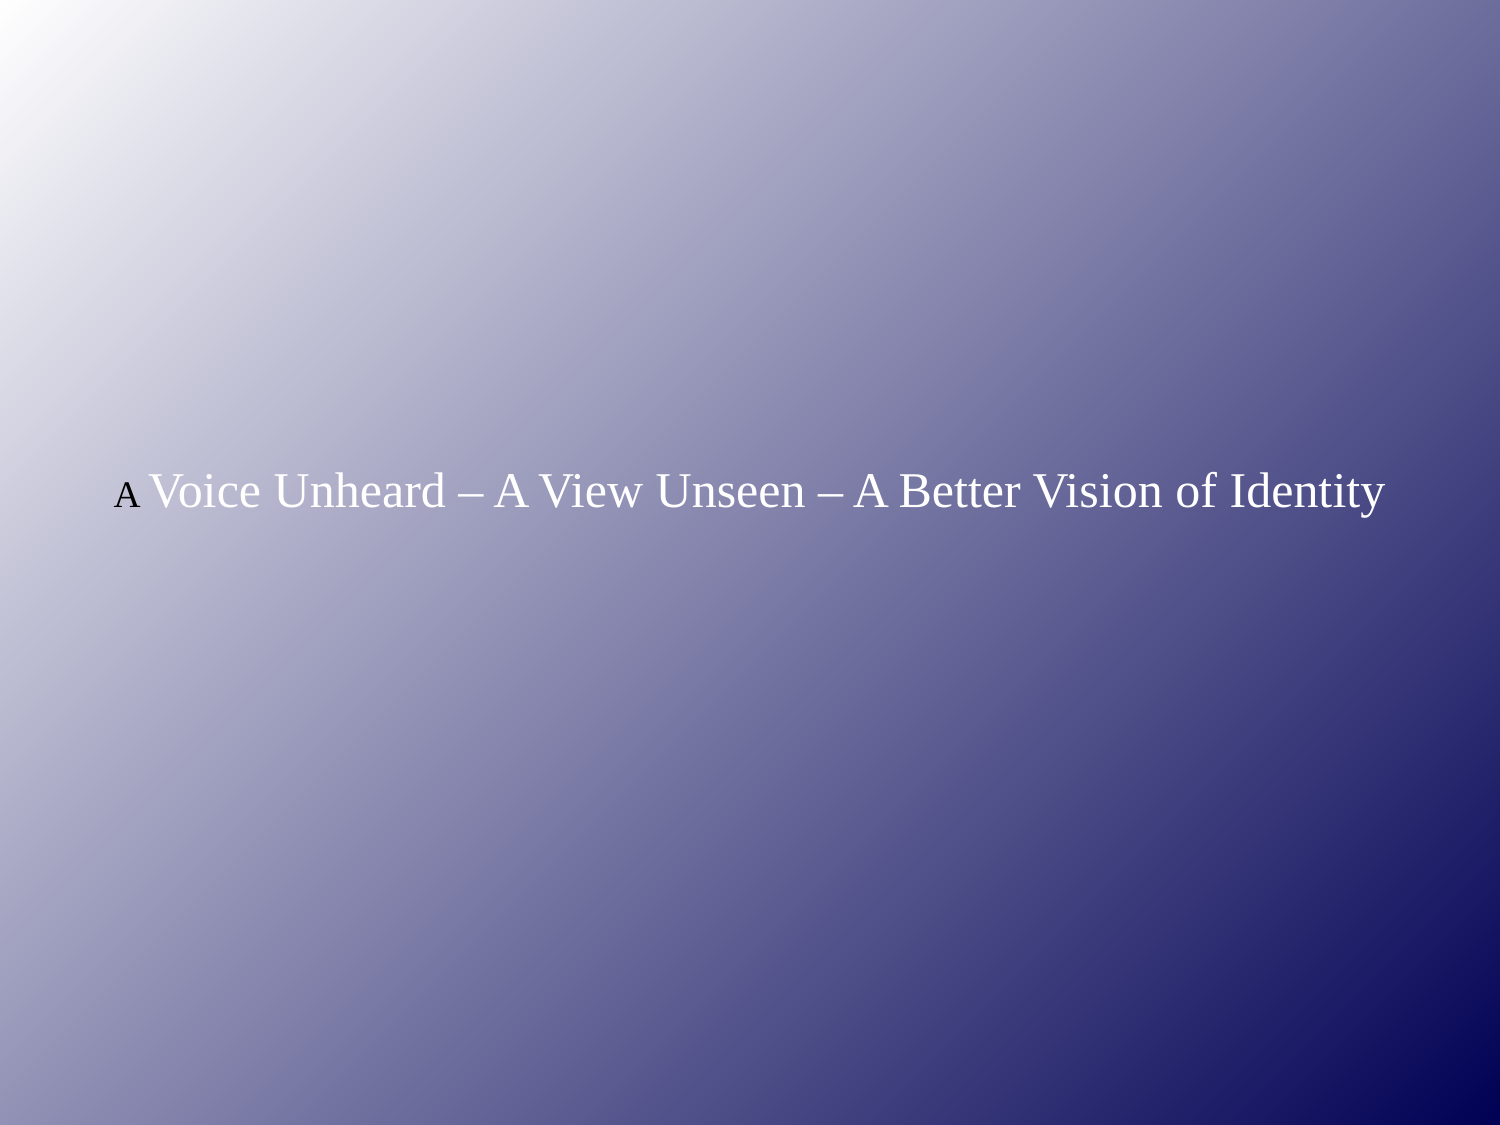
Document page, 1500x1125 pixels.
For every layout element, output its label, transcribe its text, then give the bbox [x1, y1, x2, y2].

text_box A Voice Unheard – A View Unseen – A Better Vision of Identity [98, 450, 1402, 526]
